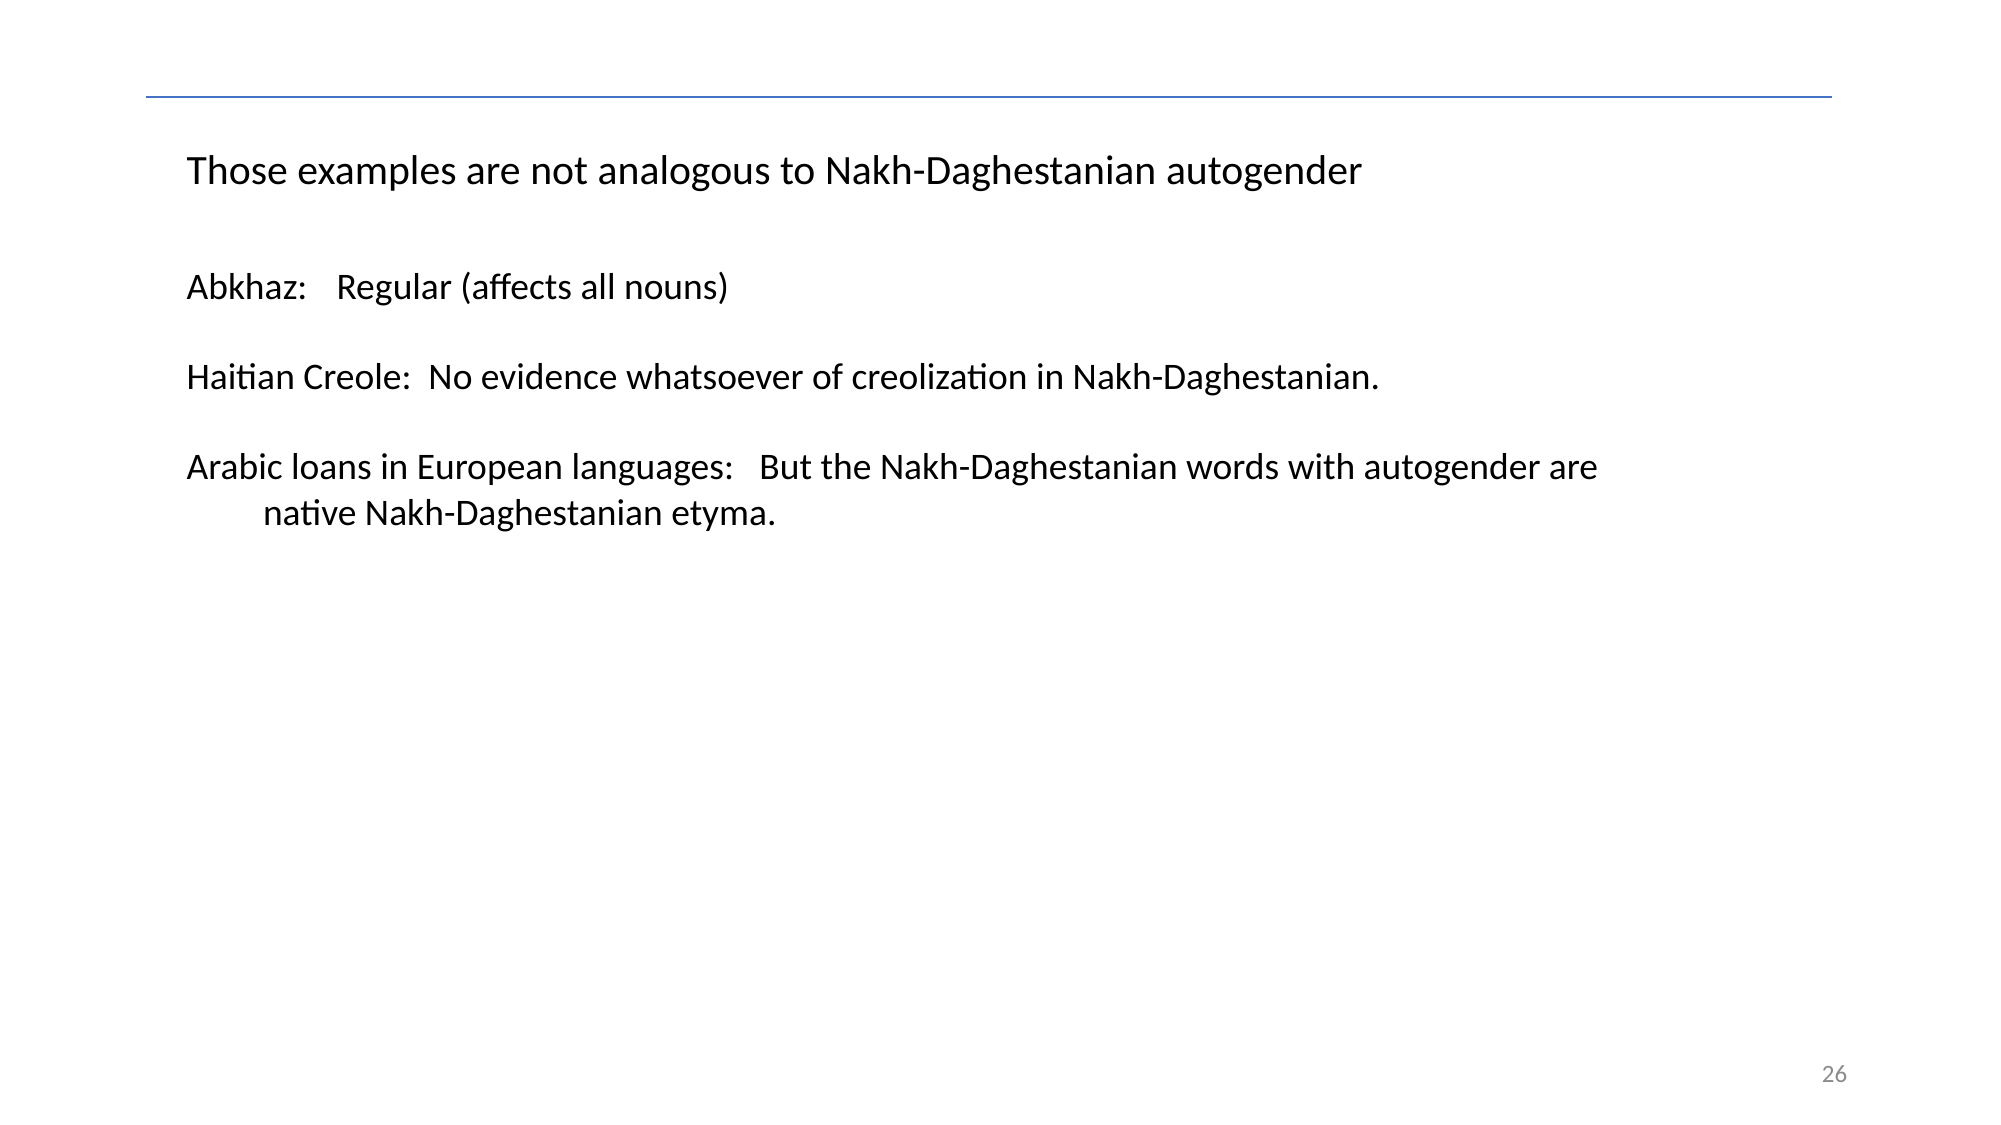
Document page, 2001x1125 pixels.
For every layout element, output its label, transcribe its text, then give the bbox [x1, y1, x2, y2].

text_box Those examples are not analogous to Nakh-Daghestanian autogender Abkhaz: Regular (affects all nouns) Haitian Creole: No evidence whatsoever of creolization in Nakh-Daghestanian. Arabic loans in European languages: But the Nakh-Daghestanian words with autogender are native Nakh-Daghestanian etyma. [171, 135, 1707, 540]
slide_number 26 [1412, 1042, 1863, 1103]
